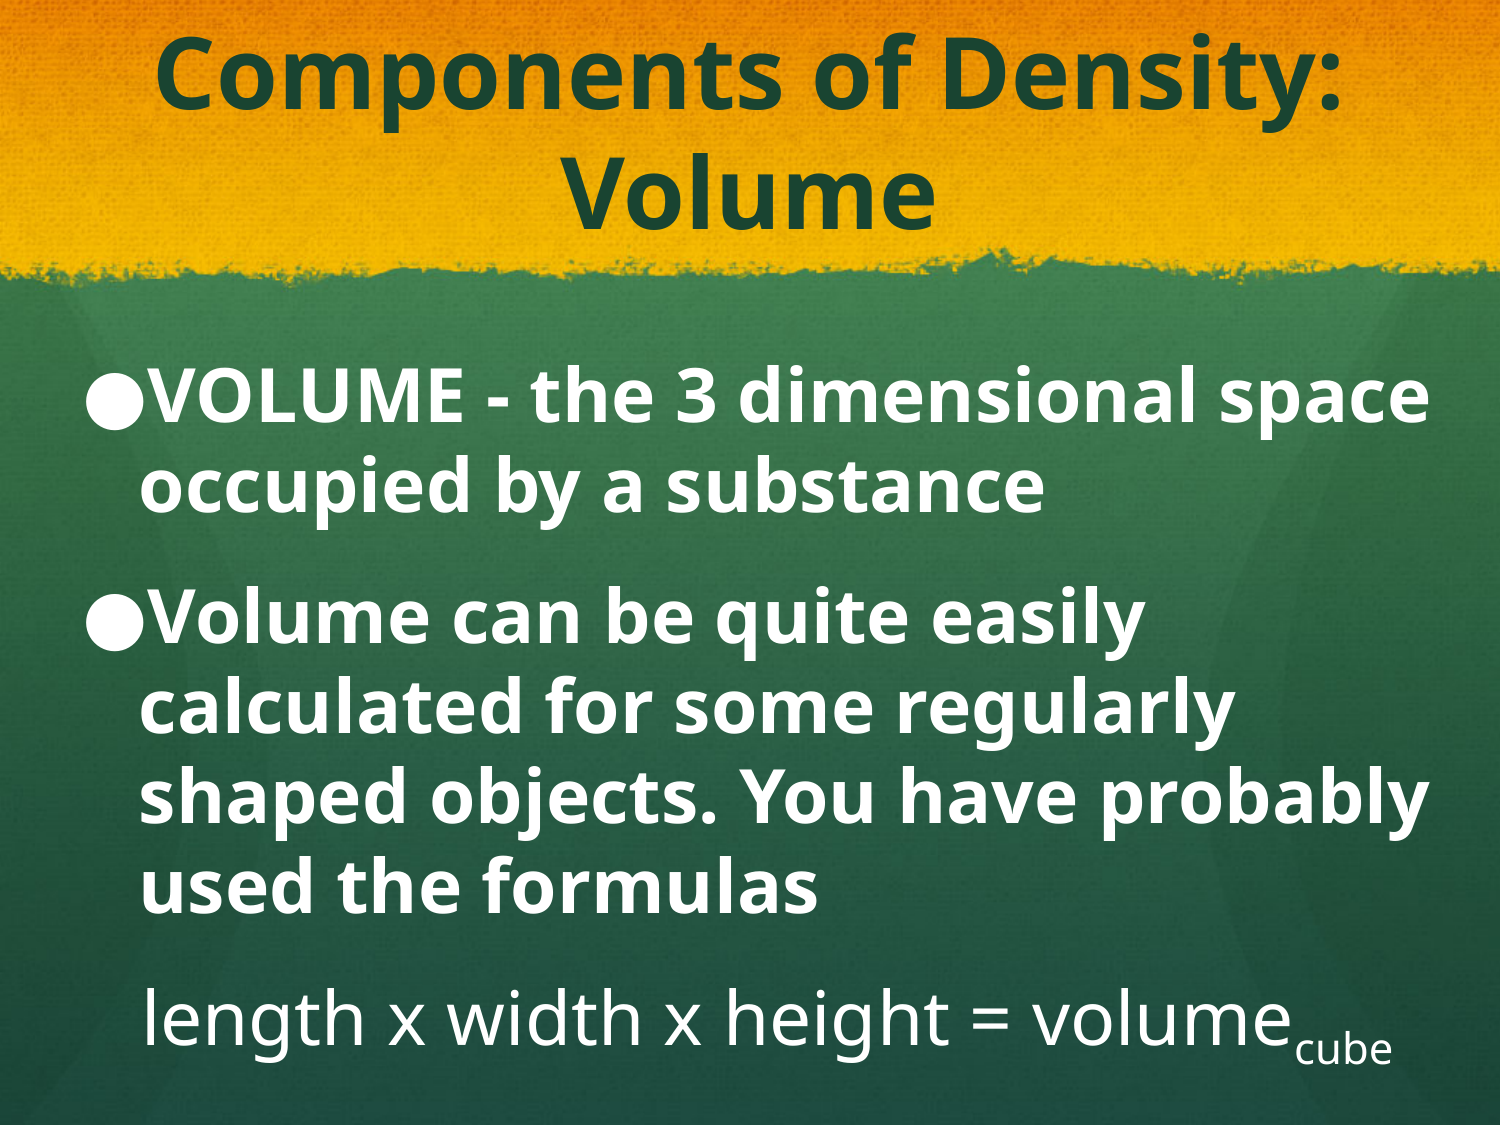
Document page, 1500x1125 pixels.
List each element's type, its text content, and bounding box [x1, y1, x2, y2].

list VOLUME - the 3 dimensional space occupied by a substance Volume can be quite easily calculated for some regularly shaped objects. You have probably used the formulas length x width x height = volumecube 4/3 л r3 = volumesphere [67, 339, 1463, 1125]
title Components of Density: Volume [125, 13, 1375, 246]
picture [0, 0, 1500, 1125]
